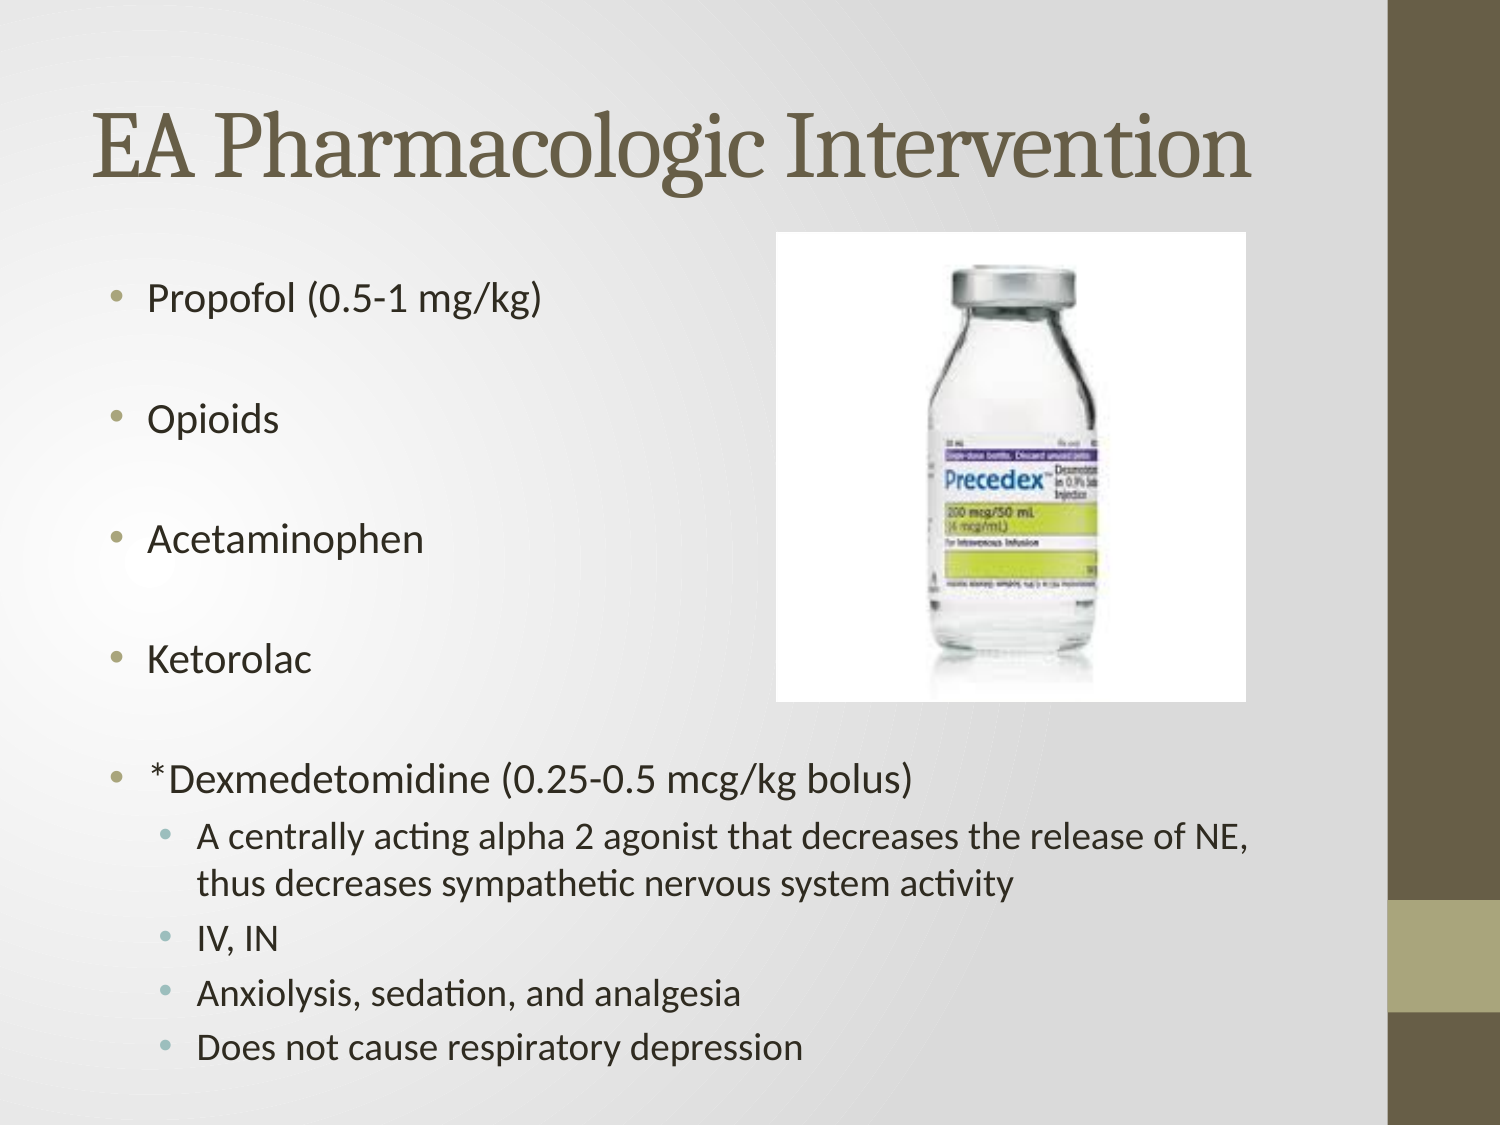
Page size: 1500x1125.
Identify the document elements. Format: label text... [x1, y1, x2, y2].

picture [776, 231, 1247, 702]
title EA Pharmacologic Intervention [75, 45, 1325, 233]
list Propofol (0.5-1 mg/kg) Opioids Acetaminophen Ketorolac *Dexmedetomidine (0.25-0.5 mcg/kg bolus) A centrally acting alpha 2 agonist that decreases the release of NE, thus decreases sympathetic nervous system activity IV, IN Anxiolysis, sedation, and analgesia Does not cause respiratory depression [75, 262, 1325, 1081]
